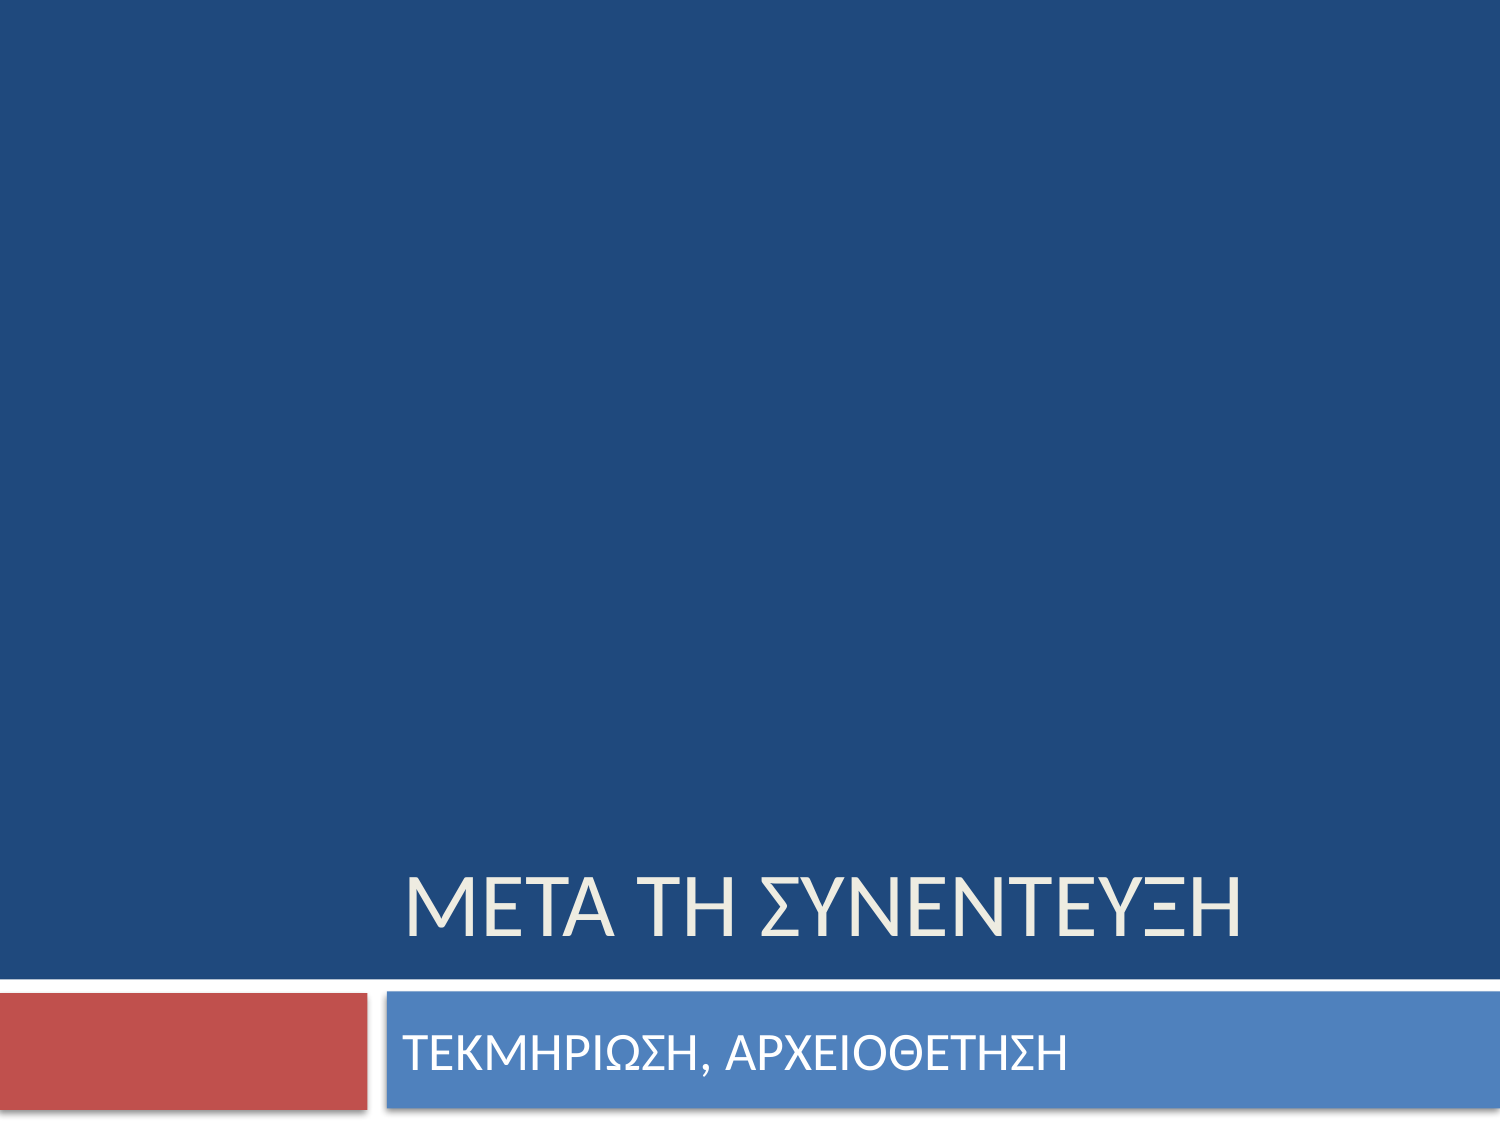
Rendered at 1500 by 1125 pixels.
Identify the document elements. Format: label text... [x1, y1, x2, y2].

subtitle ΤΕΚΜΗΡΙΩΣΗ, ΑΡΧΕΙΟΘΕΤΗΣΗ [387, 992, 1488, 1105]
title ΜΕΤΑ ΤΗ ΣΥΝΕΝΤΕΥΞΗ [387, 662, 1450, 963]
